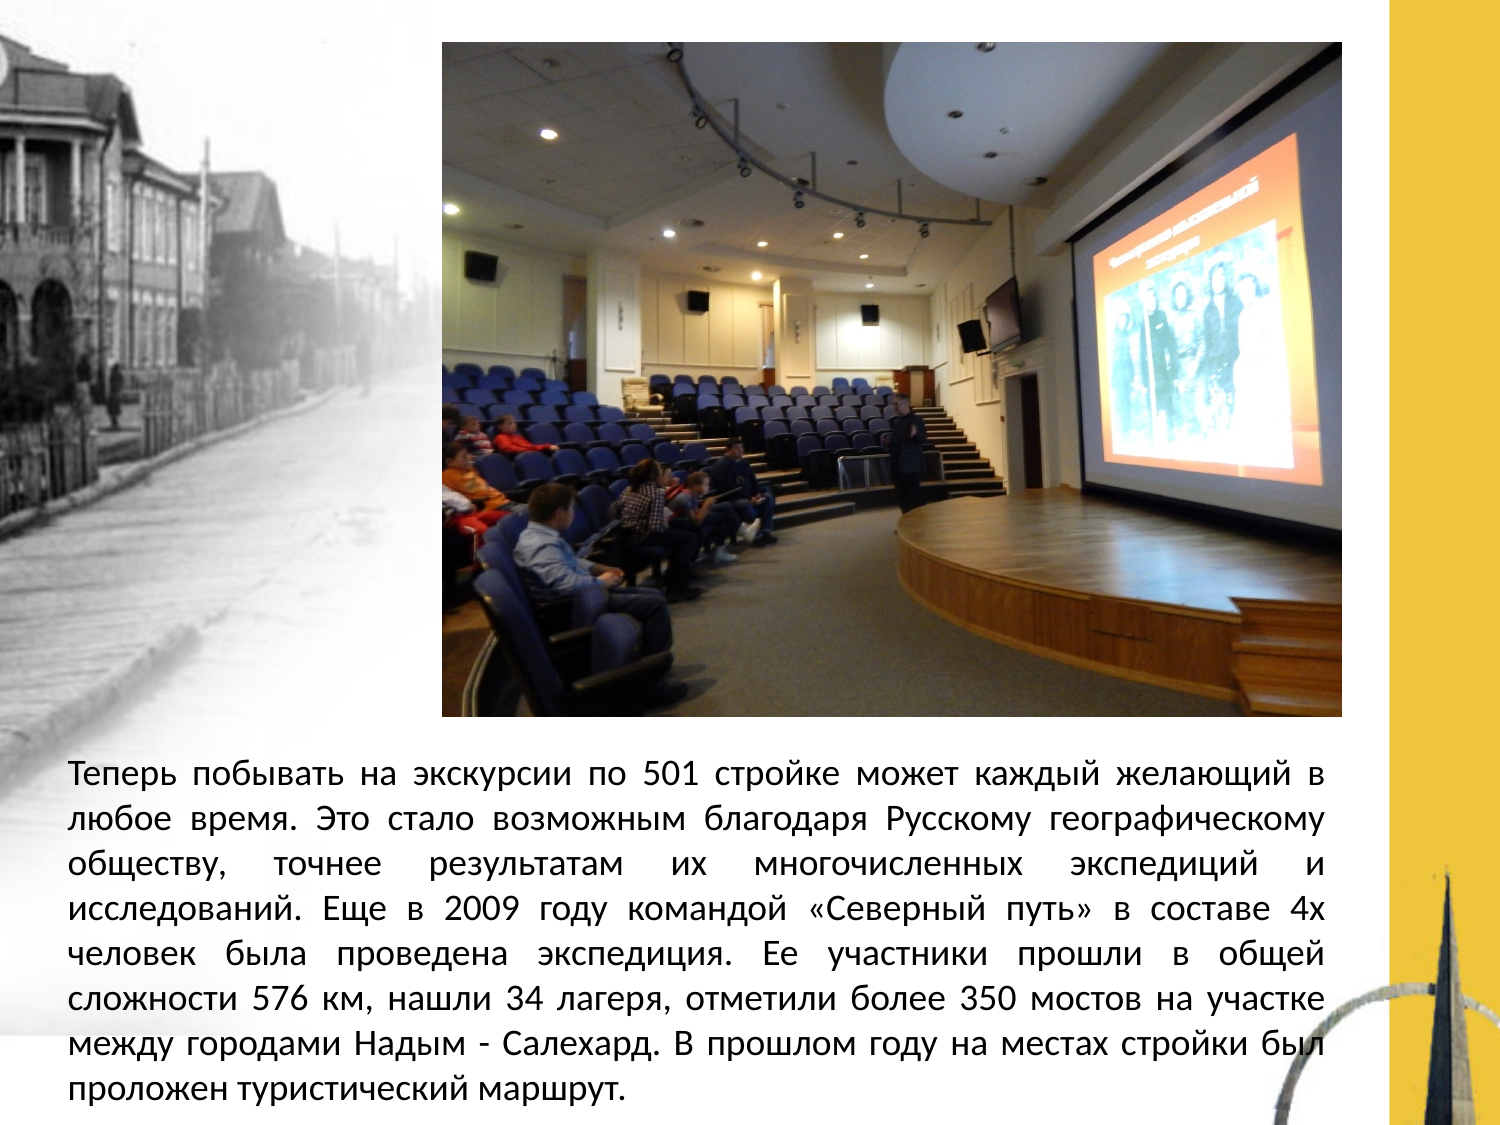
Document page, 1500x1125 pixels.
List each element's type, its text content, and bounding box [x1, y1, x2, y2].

picture [0, 0, 1500, 1125]
text_box Теперь побывать на экскурсии по 501 стройке может каждый желающий в любое время. Это стало возможным благодаря Русскому географическому обществу, точнее результатам их многочисленных экспедиций и исследований. Еще в 2009 году командой «Северный путь» в составе 4х человек была проведена экспедиция. Ее участники прошли в общей сложности 576 км, нашли 34 лагеря, отметили более 350 мостов на участке между городами Надым - Салехард. В прошлом году на местах стройки был проложен туристический маршрут. [53, 740, 1342, 1115]
